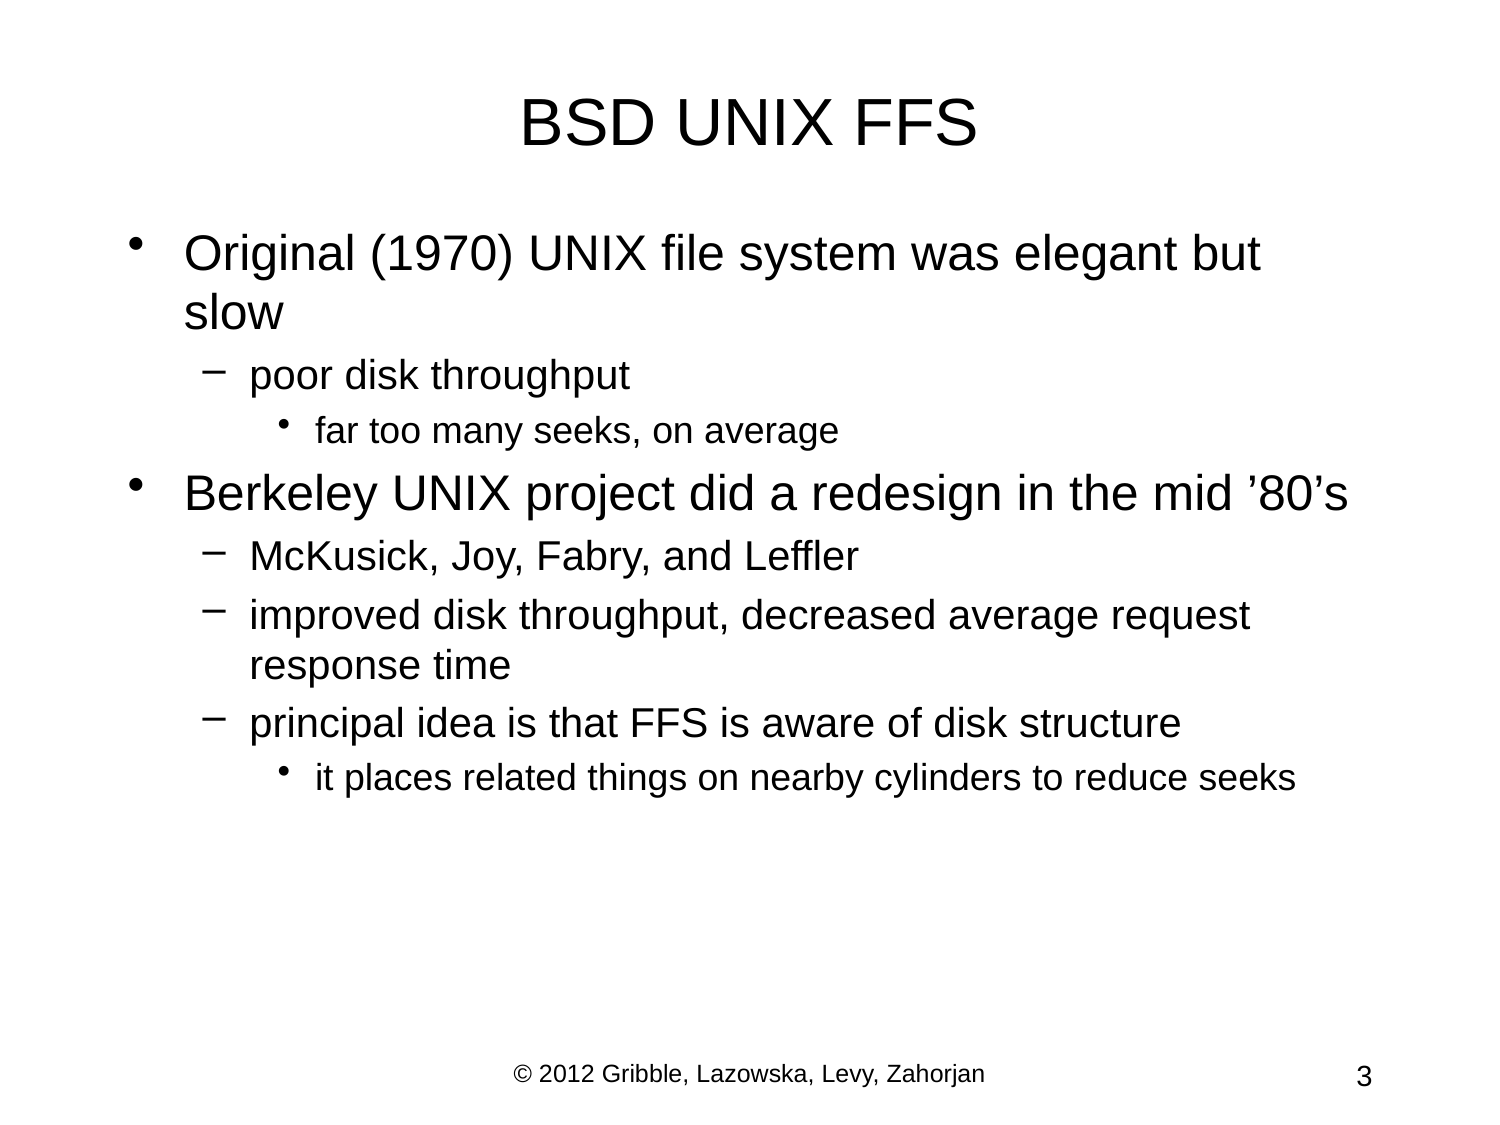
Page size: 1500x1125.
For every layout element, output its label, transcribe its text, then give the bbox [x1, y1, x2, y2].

slide_number 3 [1074, 1050, 1388, 1100]
footer © 2012 Gribble, Lazowska, Levy, Zahorjan [474, 1050, 1025, 1100]
title BSD UNIX FFS [112, 62, 1388, 175]
list Original (1970) UNIX file system was elegant but slow poor disk throughput far too many seeks, on average Berkeley UNIX project did a redesign in the mid ’80’s McKusick, Joy, Fabry, and Leffler improved disk throughput, decreased average request response time principal idea is that FFS is aware of disk structure it places related things on nearby cylinders to reduce seeks [112, 212, 1388, 1025]
